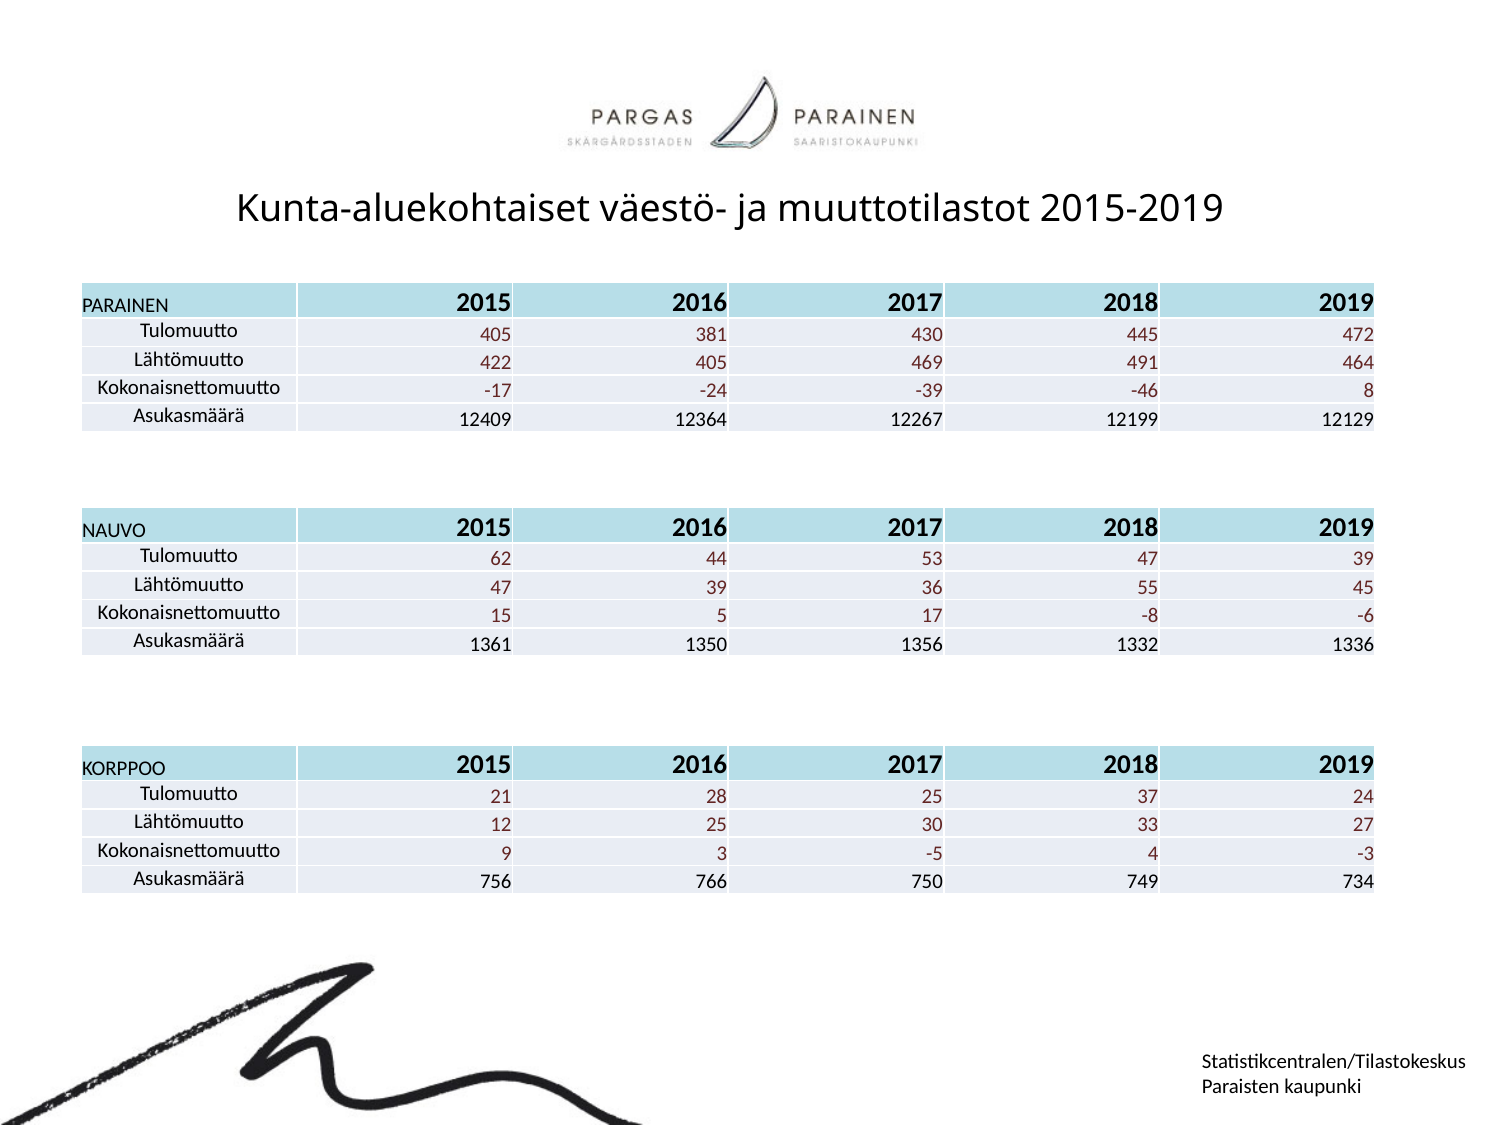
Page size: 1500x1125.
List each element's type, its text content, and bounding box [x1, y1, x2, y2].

picture [0, 0, 1500, 1125]
table_cell 12 [298, 810, 512, 836]
table_cell -39 [729, 376, 943, 402]
table_cell Tulomuutto [82, 319, 296, 346]
table_cell 36 [729, 572, 943, 599]
table_cell 1356 [729, 629, 943, 655]
table_header 2018 [945, 508, 1158, 542]
table_header 2016 [513, 508, 727, 542]
table_header PARAINEN [82, 283, 296, 317]
table_cell 1332 [945, 629, 1158, 655]
table_cell 17 [729, 600, 943, 627]
table_cell 44 [513, 544, 727, 570]
table_cell 12267 [729, 404, 943, 431]
table_cell 464 [1160, 347, 1374, 374]
table_cell 750 [729, 866, 943, 893]
table_cell -5 [729, 838, 943, 865]
table_header 2016 [513, 746, 727, 780]
table_header 2017 [729, 283, 943, 317]
table_header 2015 [298, 508, 512, 542]
table_header 2019 [1160, 283, 1374, 317]
table_cell 24 [1160, 781, 1374, 808]
table_cell 27 [1160, 810, 1374, 836]
table_cell 37 [945, 781, 1158, 808]
table_header 2018 [945, 746, 1158, 780]
table_header 2018 [945, 283, 1158, 317]
table_cell 472 [1160, 319, 1374, 346]
table_cell 25 [513, 810, 727, 836]
table_cell Kokonaisnettomuutto [82, 600, 296, 627]
table_header 2017 [729, 746, 943, 780]
table_cell Tulomuutto [82, 544, 296, 570]
table_header 2019 [1160, 508, 1374, 542]
table_header NAUVO [82, 508, 296, 542]
table_cell 12129 [1160, 404, 1374, 431]
table_cell 766 [513, 866, 727, 893]
table_cell 756 [298, 866, 512, 893]
table_cell 5 [513, 600, 727, 627]
table_header 2019 [1160, 746, 1374, 780]
table_cell Lähtömuutto [82, 347, 296, 374]
table_cell 30 [729, 810, 943, 836]
table_cell 15 [298, 600, 512, 627]
table_cell 445 [945, 319, 1158, 346]
table_cell Asukasmäärä [82, 866, 296, 893]
table_cell 53 [729, 544, 943, 570]
table_cell Asukasmäärä [82, 404, 296, 431]
table_cell 749 [945, 866, 1158, 893]
table_cell 12364 [513, 404, 727, 431]
table_header KORPPOO [82, 746, 296, 780]
table_cell 405 [513, 347, 727, 374]
table_cell Kokonaisnettomuutto [82, 838, 296, 865]
table_cell 4 [945, 838, 1158, 865]
table_cell 469 [729, 347, 943, 374]
table_cell -6 [1160, 600, 1374, 627]
table_cell 28 [513, 781, 727, 808]
table_header 2015 [298, 746, 512, 780]
table_cell 25 [729, 781, 943, 808]
table_cell -3 [1160, 838, 1374, 865]
table_cell -46 [945, 376, 1158, 402]
table_cell Lähtömuutto [82, 572, 296, 599]
table_cell 9 [298, 838, 512, 865]
table_header 2016 [513, 283, 727, 317]
table_cell -17 [298, 376, 512, 402]
table_cell -24 [513, 376, 727, 402]
table_cell 12409 [298, 404, 512, 431]
table_cell 491 [945, 347, 1158, 374]
table_header 2015 [298, 283, 512, 317]
table_cell 405 [298, 319, 512, 346]
table_cell Kokonaisnettomuutto [82, 376, 296, 402]
table_cell 8 [1160, 376, 1374, 402]
table_cell Lähtömuutto [82, 810, 296, 836]
table_cell Tulomuutto [82, 781, 296, 808]
table_cell 381 [513, 319, 727, 346]
table_cell 21 [298, 781, 512, 808]
table_cell 1350 [513, 629, 727, 655]
table_cell -8 [945, 600, 1158, 627]
table_cell 3 [513, 838, 727, 865]
table_cell 33 [945, 810, 1158, 836]
table_cell 47 [298, 572, 512, 599]
text_box Statistikcentralen/Tilastokeskus Paraisten kaupunki [1187, 1039, 1490, 1105]
table_cell 1361 [298, 629, 512, 655]
table_cell 39 [513, 572, 727, 599]
table_cell 62 [298, 544, 512, 570]
table_cell 422 [298, 347, 512, 374]
table_cell 47 [945, 544, 1158, 570]
table_cell 1336 [1160, 629, 1374, 655]
table_cell 430 [729, 319, 943, 346]
table_header 2017 [729, 508, 943, 542]
table_cell 45 [1160, 572, 1374, 599]
table_cell 734 [1160, 866, 1374, 893]
text_box Kunta-aluekohtaiset väestö- ja muuttotilastot 2015-2019 [220, 176, 1359, 281]
table_cell 55 [945, 572, 1158, 599]
table_cell 39 [1160, 544, 1374, 570]
table_cell 12199 [945, 404, 1158, 431]
table_cell Asukasmäärä [82, 629, 296, 655]
